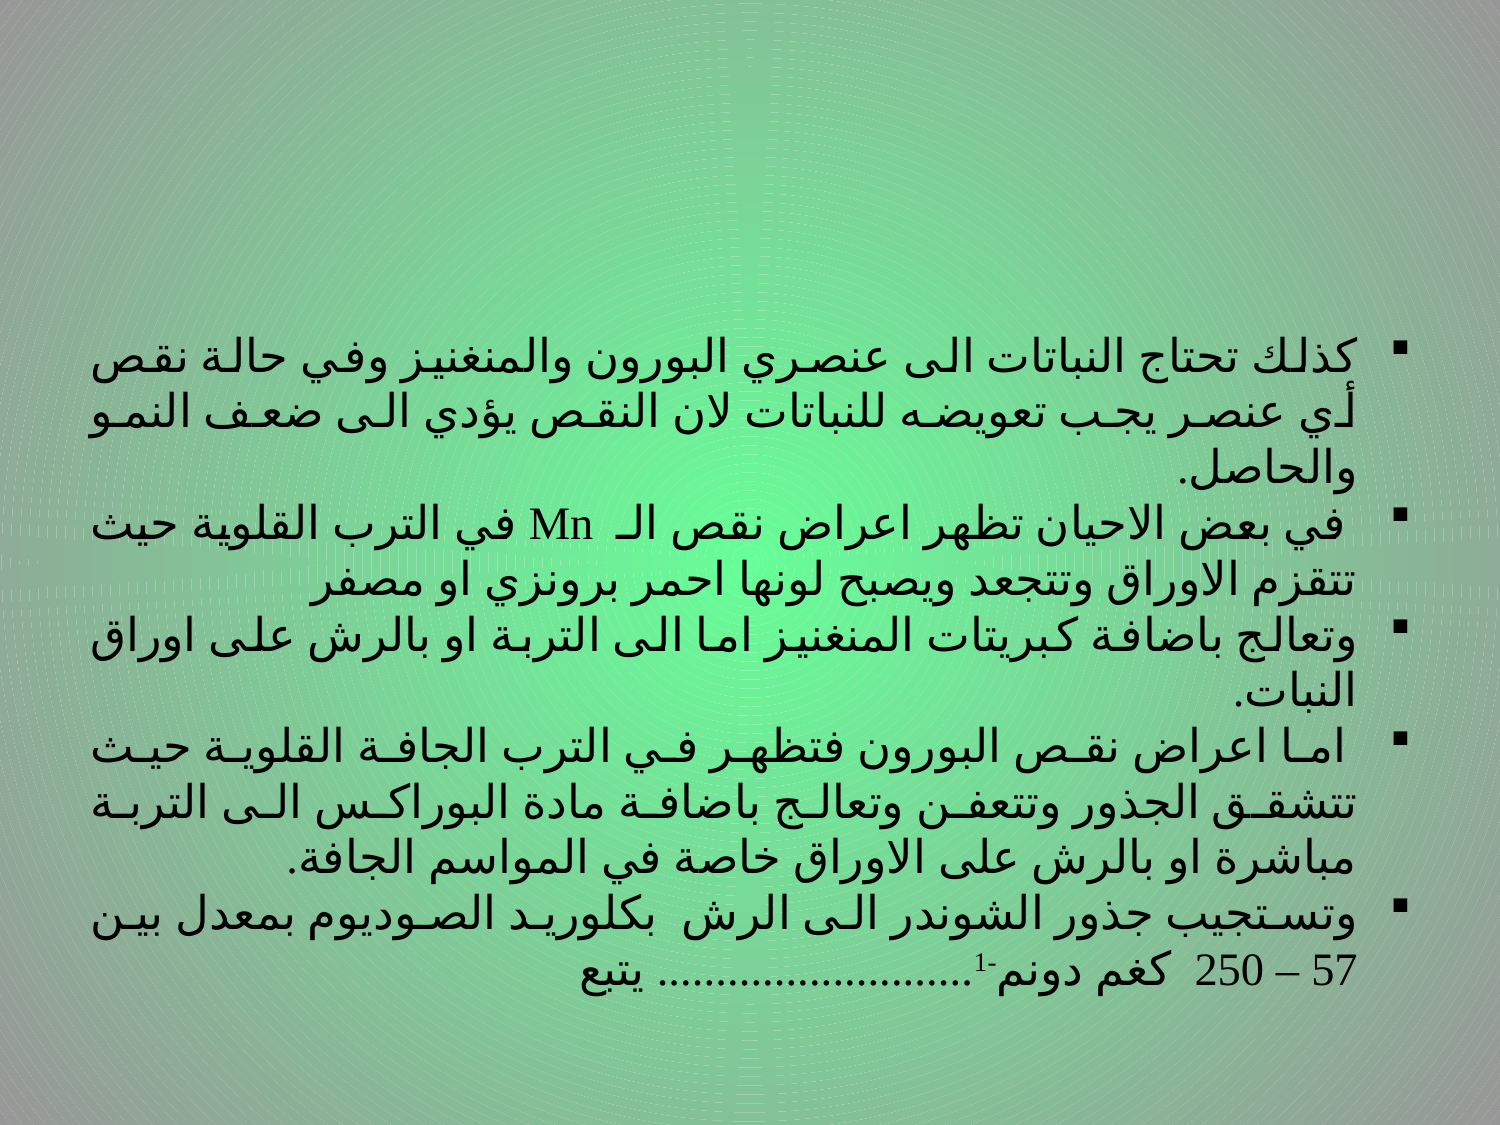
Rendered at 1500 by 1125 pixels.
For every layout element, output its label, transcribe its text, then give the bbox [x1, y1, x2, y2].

list كذلك تحتاج النباتات الى عنصري البورون والمنغنيز وفي حالة نقص أي عنصر يجب تعويضه للنباتات لان النقص يؤدي الى ضعف النمو والحاصل. في بعض الاحيان تظهر اعراض نقص الـ Mn في الترب القلوية حيث تتقزم الاوراق وتتجعد ويصبح لونها احمر برونزي او مصفر وتعالج باضافة كبريتات المنغنيز اما الى التربة او بالرش على اوراق النبات. اما اعراض نقص البورون فتظهر في الترب الجافة القلوية حيث تتشقق الجذور وتتعفن وتعالج باضافة مادة البوراكس الى التربة مباشرة او بالرش على الاوراق خاصة في المواسم الجافة. وتستجيب جذور الشوندر الى الرش بكلوريد الصوديوم بمعدل بين 57 – 250 كغم دونم-1........................... يتبع [75, 262, 1425, 1005]
